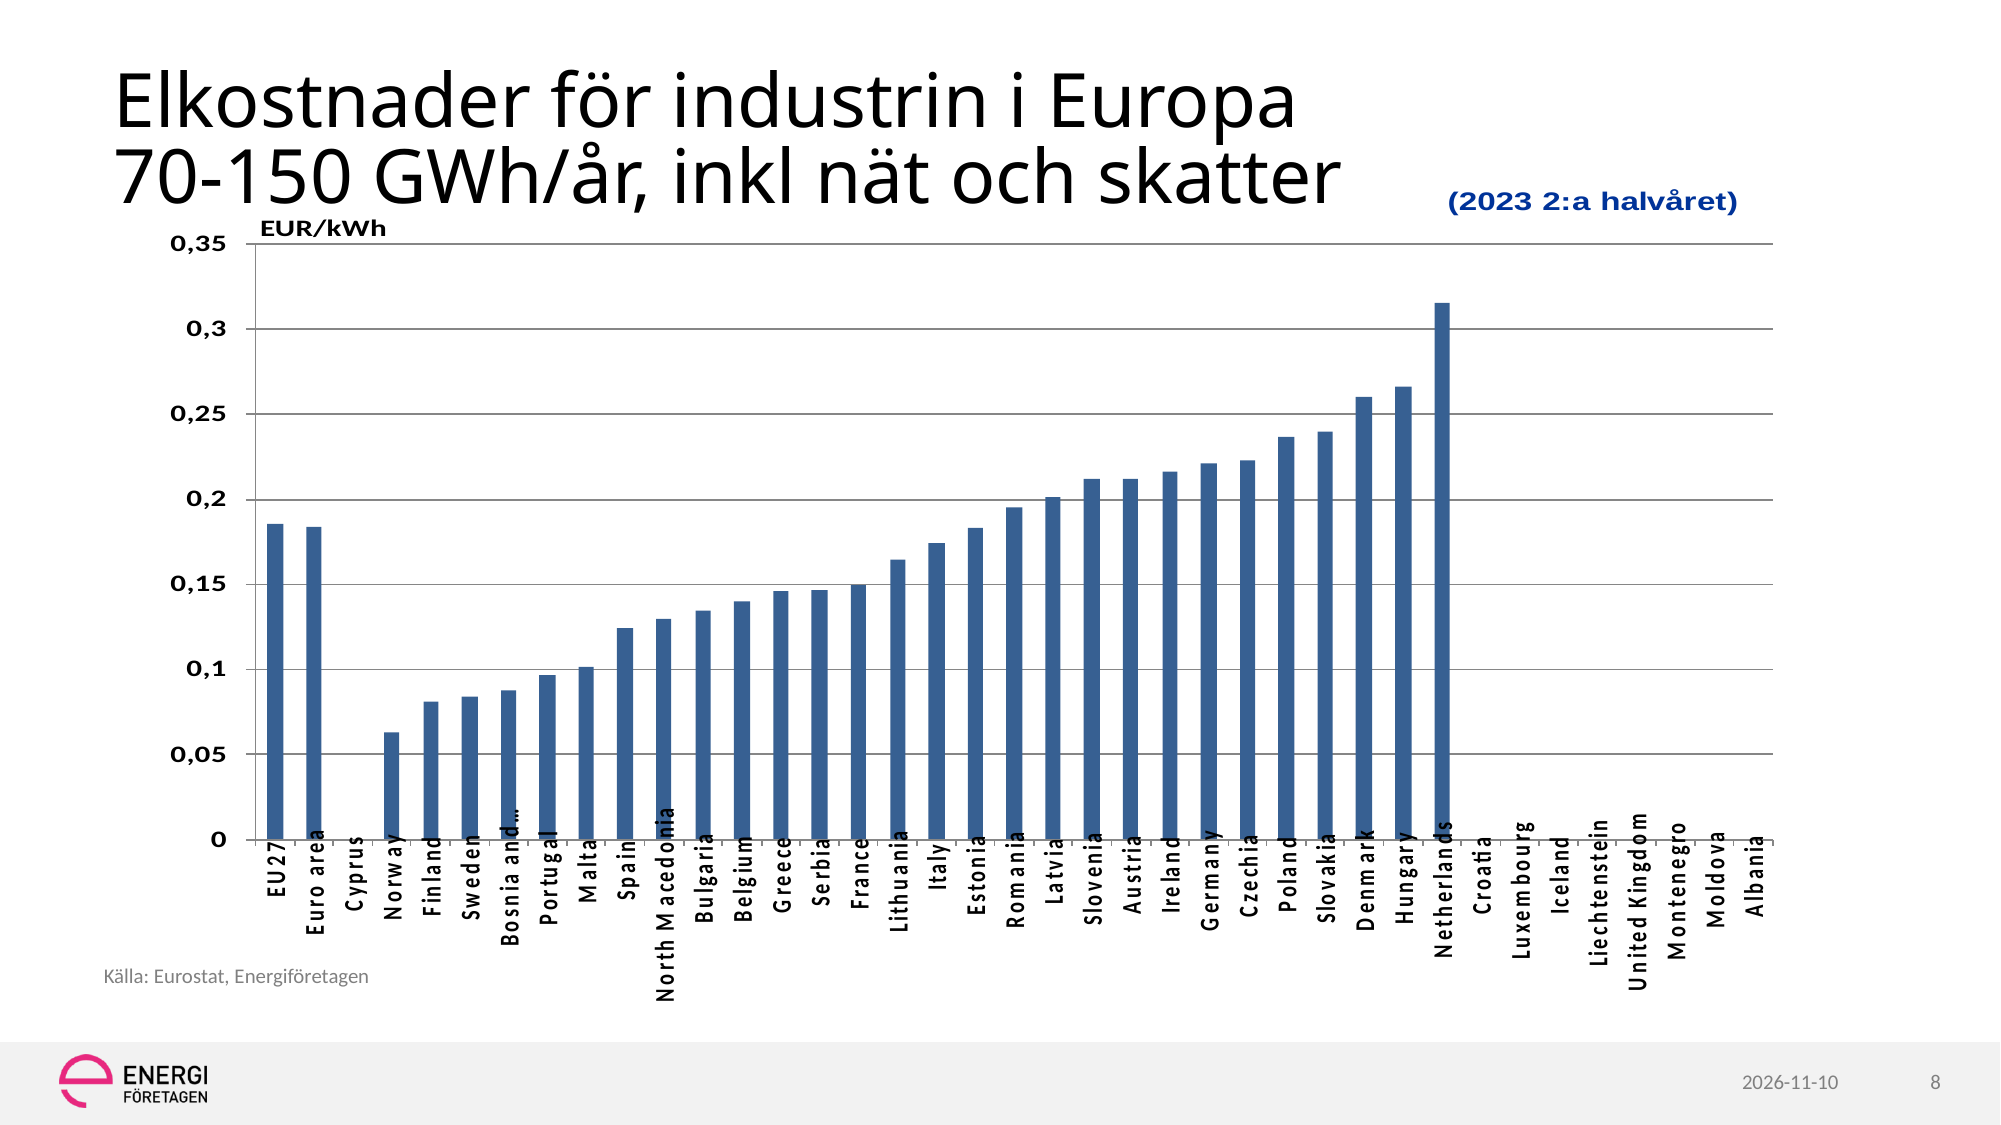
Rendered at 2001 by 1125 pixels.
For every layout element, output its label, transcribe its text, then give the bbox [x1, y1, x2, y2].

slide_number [1742, 1068, 1854, 1099]
title Elkostnader för industrin i Europa 70-150 GWh/år, inkl nät och skatter [114, 58, 1538, 220]
picture [59, 1054, 207, 1108]
picture [126, 184, 1844, 1019]
slide_number 8 [1882, 1068, 1941, 1099]
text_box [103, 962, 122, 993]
